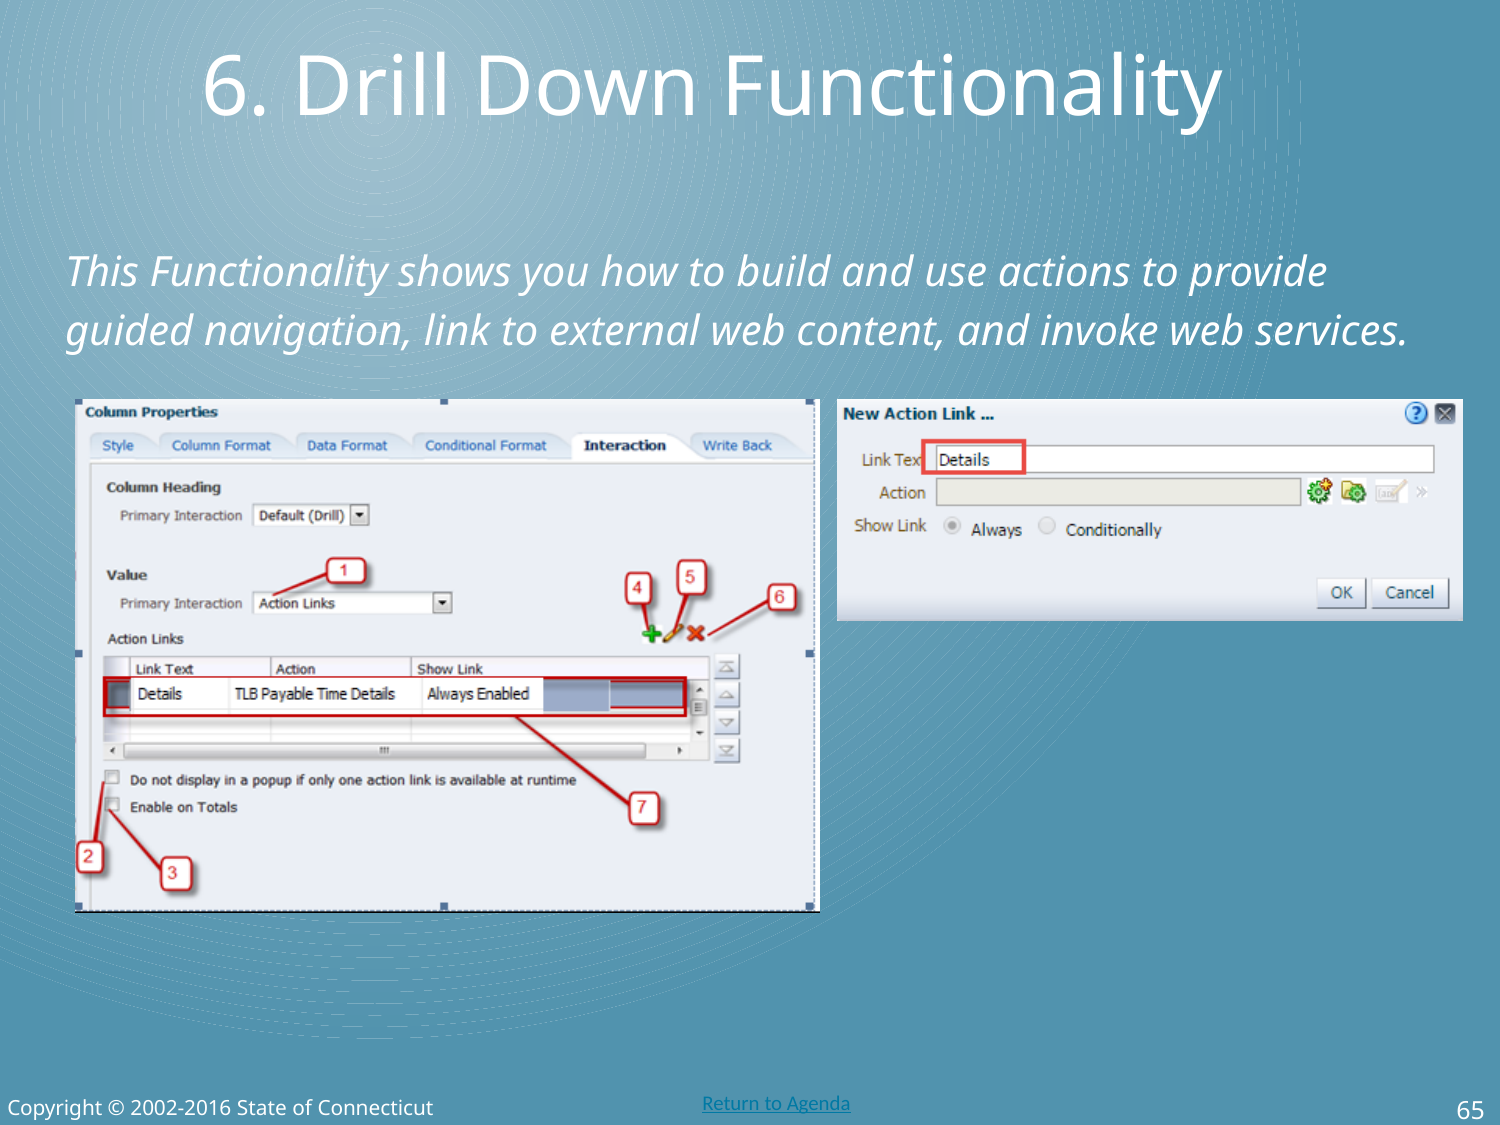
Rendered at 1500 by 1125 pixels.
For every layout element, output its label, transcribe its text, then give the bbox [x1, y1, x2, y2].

text_box 6. Drill Down Functionality [112, 24, 1313, 140]
footer Copyright © 2002-2016 State of Connecticut [0, 1087, 488, 1125]
slide_number 65 [1313, 1087, 1500, 1125]
picture [74, 399, 820, 913]
subtitle This Functionality shows you how to build and use actions to provide guided navigation, link to external web content, and invoke web services. [50, 237, 1463, 1088]
picture [837, 399, 1463, 621]
